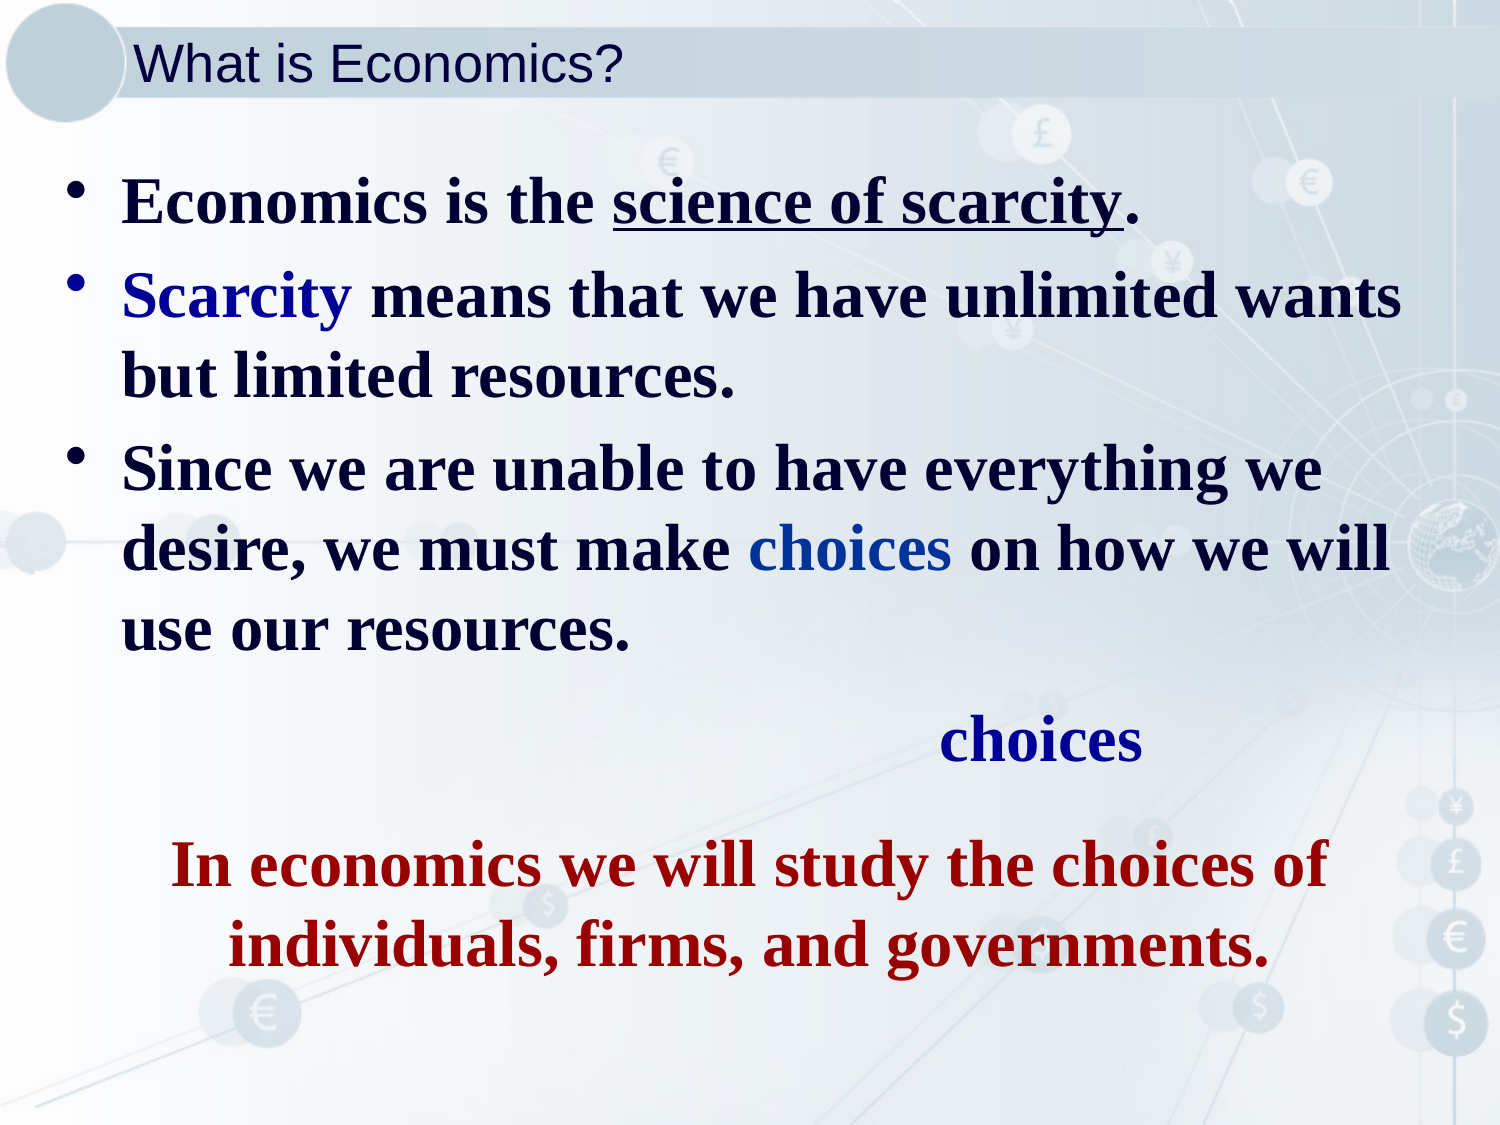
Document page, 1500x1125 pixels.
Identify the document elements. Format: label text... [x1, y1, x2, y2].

text_box Economics is the science of scarcity. Scarcity means that we have unlimited wants but limited resources. Since we are unable to have everything we desire, we must make choices on how we will use our resources. [49, 149, 1463, 286]
text_box In economics we will study the choices of individuals, firms, and governments. [24, 812, 1475, 988]
picture [0, 0, 1500, 1125]
title What is Economics? [118, 0, 1394, 141]
text_box choices [924, 687, 1238, 786]
